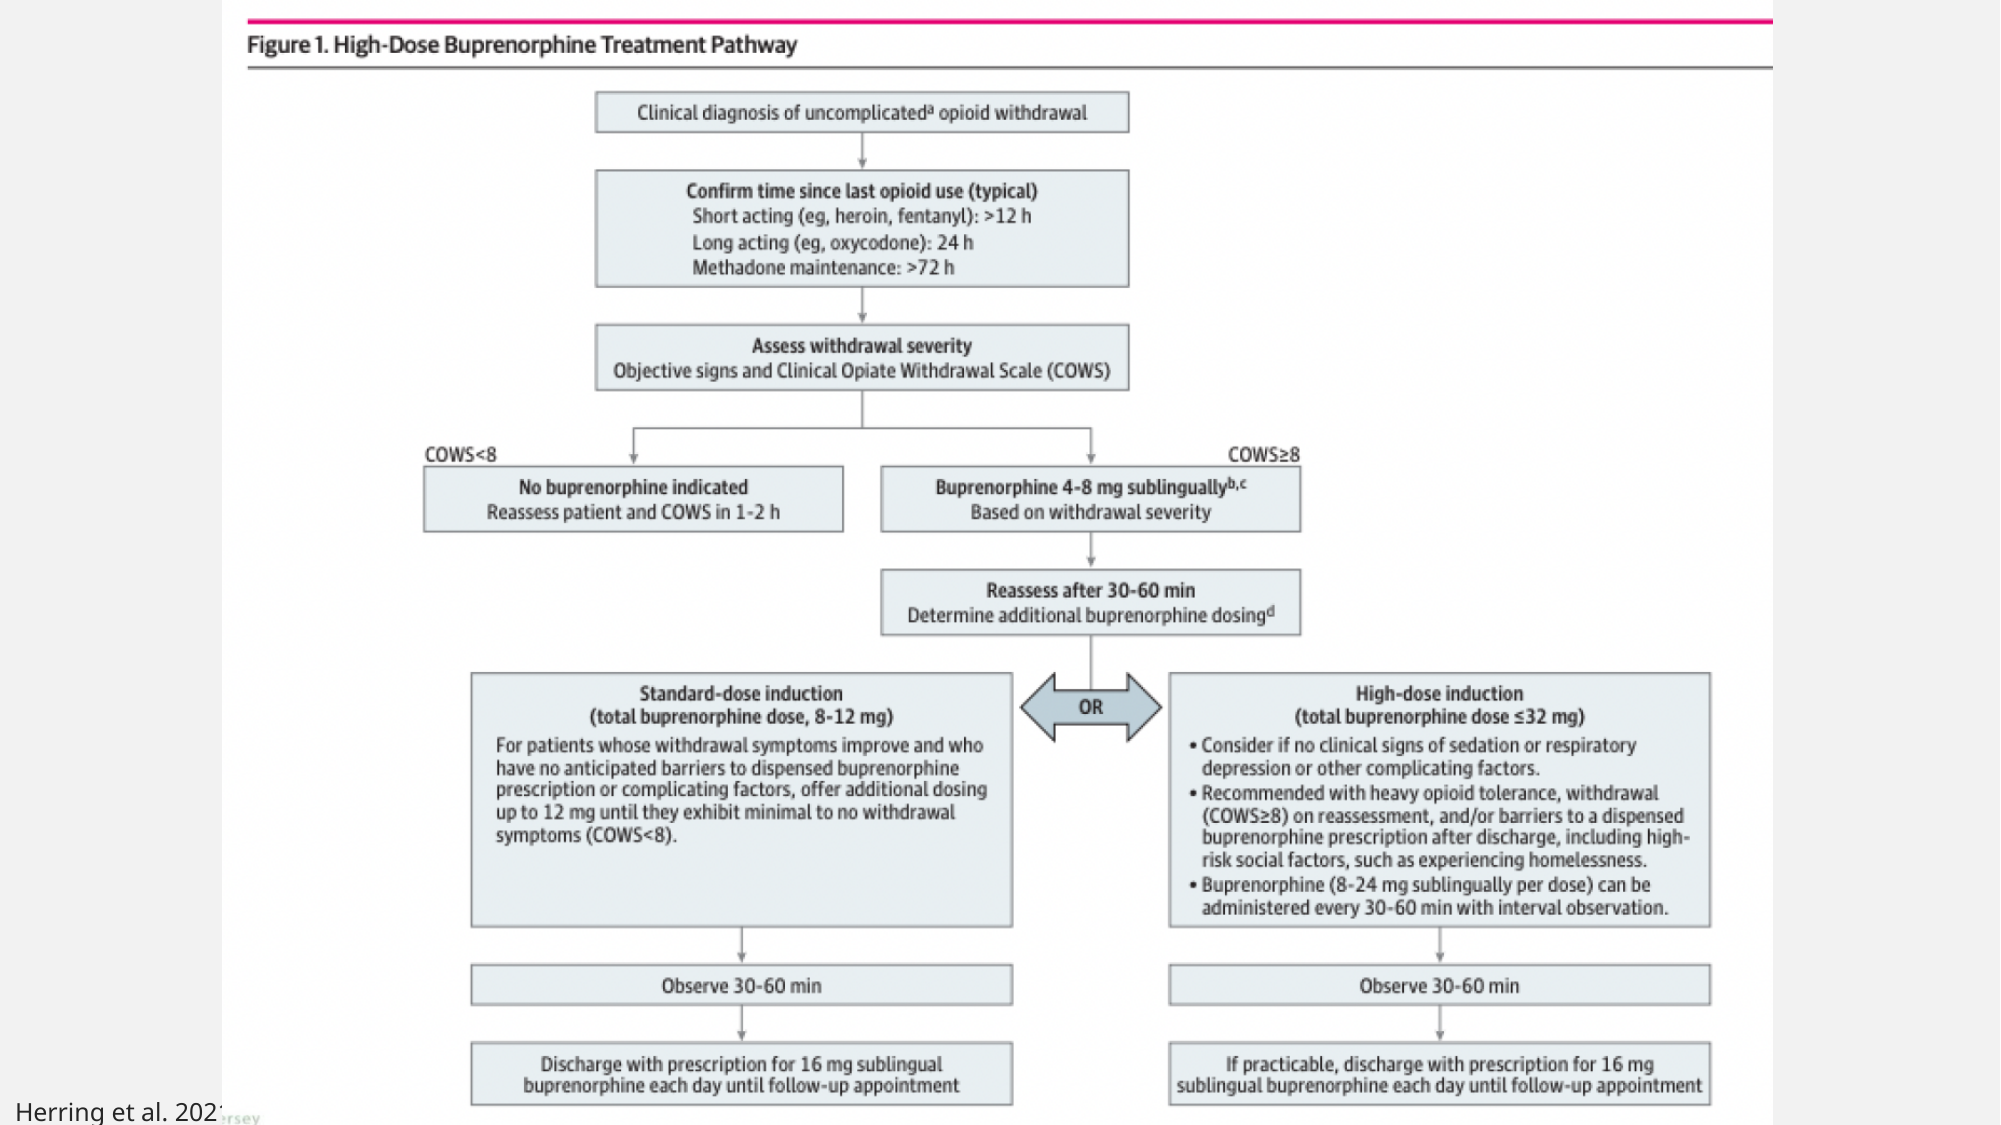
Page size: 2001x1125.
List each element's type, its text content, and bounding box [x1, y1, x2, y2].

picture [222, 0, 1773, 1125]
list Herring et al. 202117 [0, 1089, 222, 1125]
